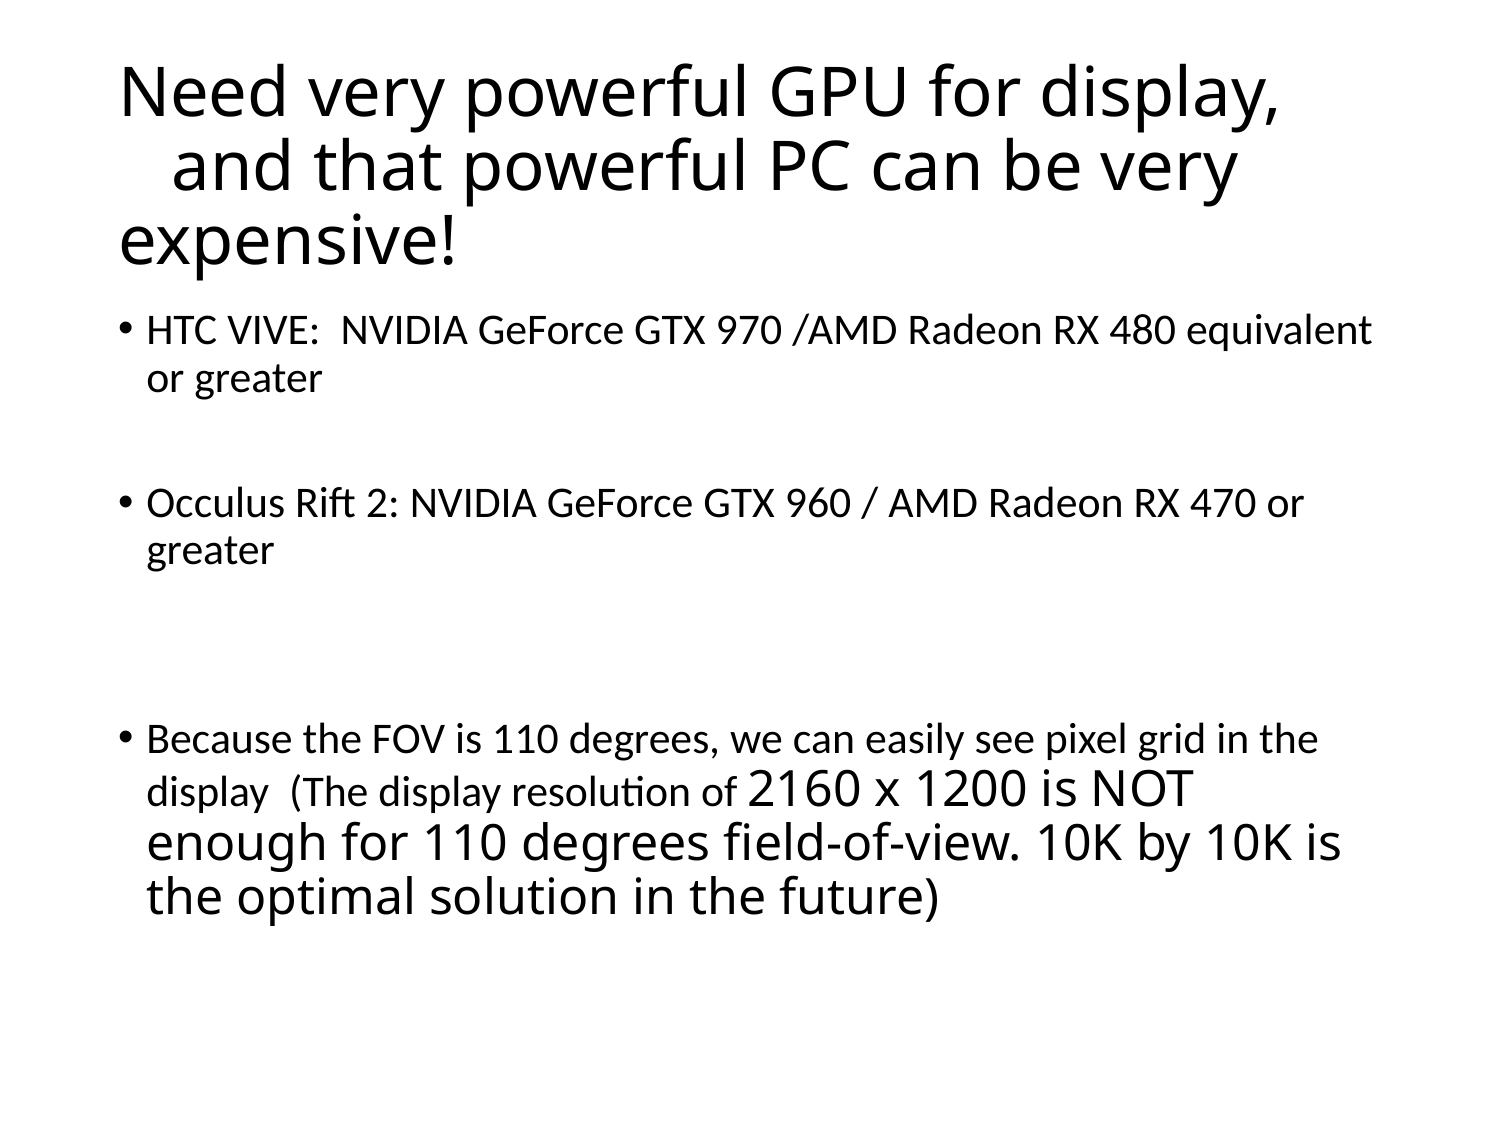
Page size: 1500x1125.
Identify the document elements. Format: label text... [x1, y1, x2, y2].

list HTC VIVE: NVIDIA GeForce GTX 970 /AMD Radeon RX 480 equivalent or greater Occulus Rift 2: NVIDIA GeForce GTX 960 / AMD Radeon RX 470 or greater Because the FOV is 110 degrees, we can easily see pixel grid in the display (The display resolution of 2160 x 1200 is NOT enough for 110 degrees field-of-view. 10K by 10K is the optimal solution in the future) [103, 299, 1397, 1014]
title Need very powerful GPU for display, and that powerful PC can be very expensive! [103, 59, 1397, 278]
